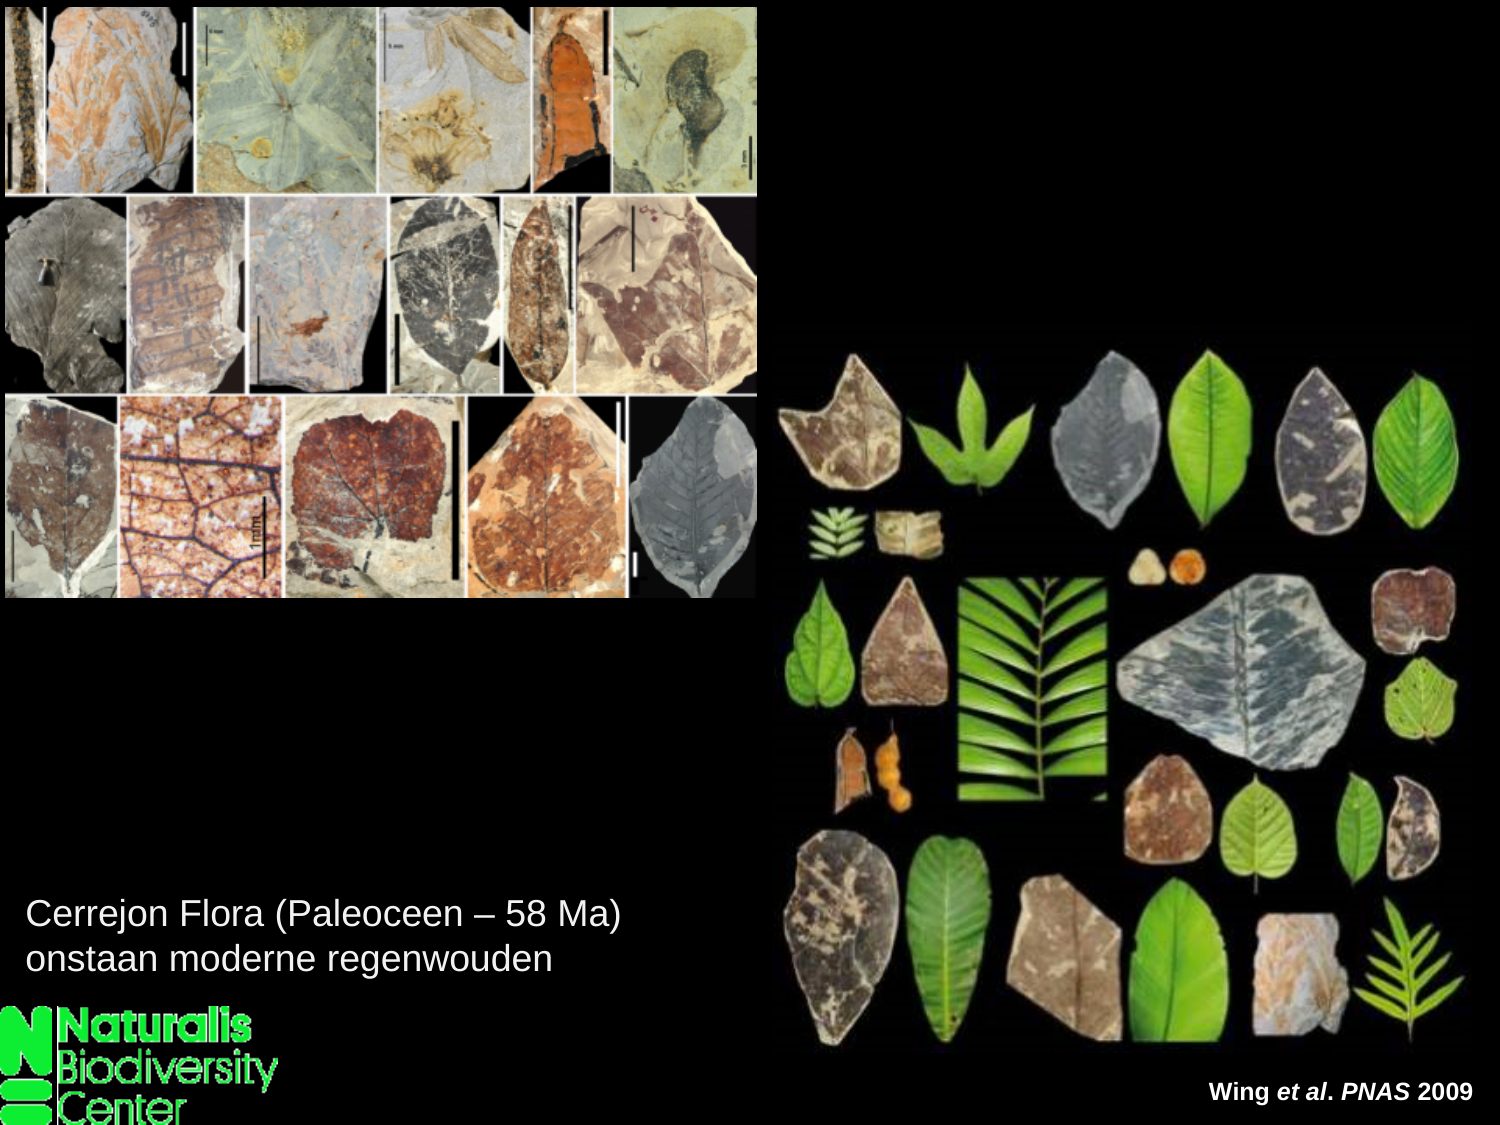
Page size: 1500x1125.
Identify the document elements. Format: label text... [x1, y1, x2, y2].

picture [773, 326, 1471, 1054]
text_box Cerrejon Flora (Paleoceen – 58 Ma) onstaan moderne regenwouden [10, 881, 638, 987]
text_box Wing et al. PNAS 2009 [1089, 1067, 1489, 1113]
picture [5, 6, 758, 599]
